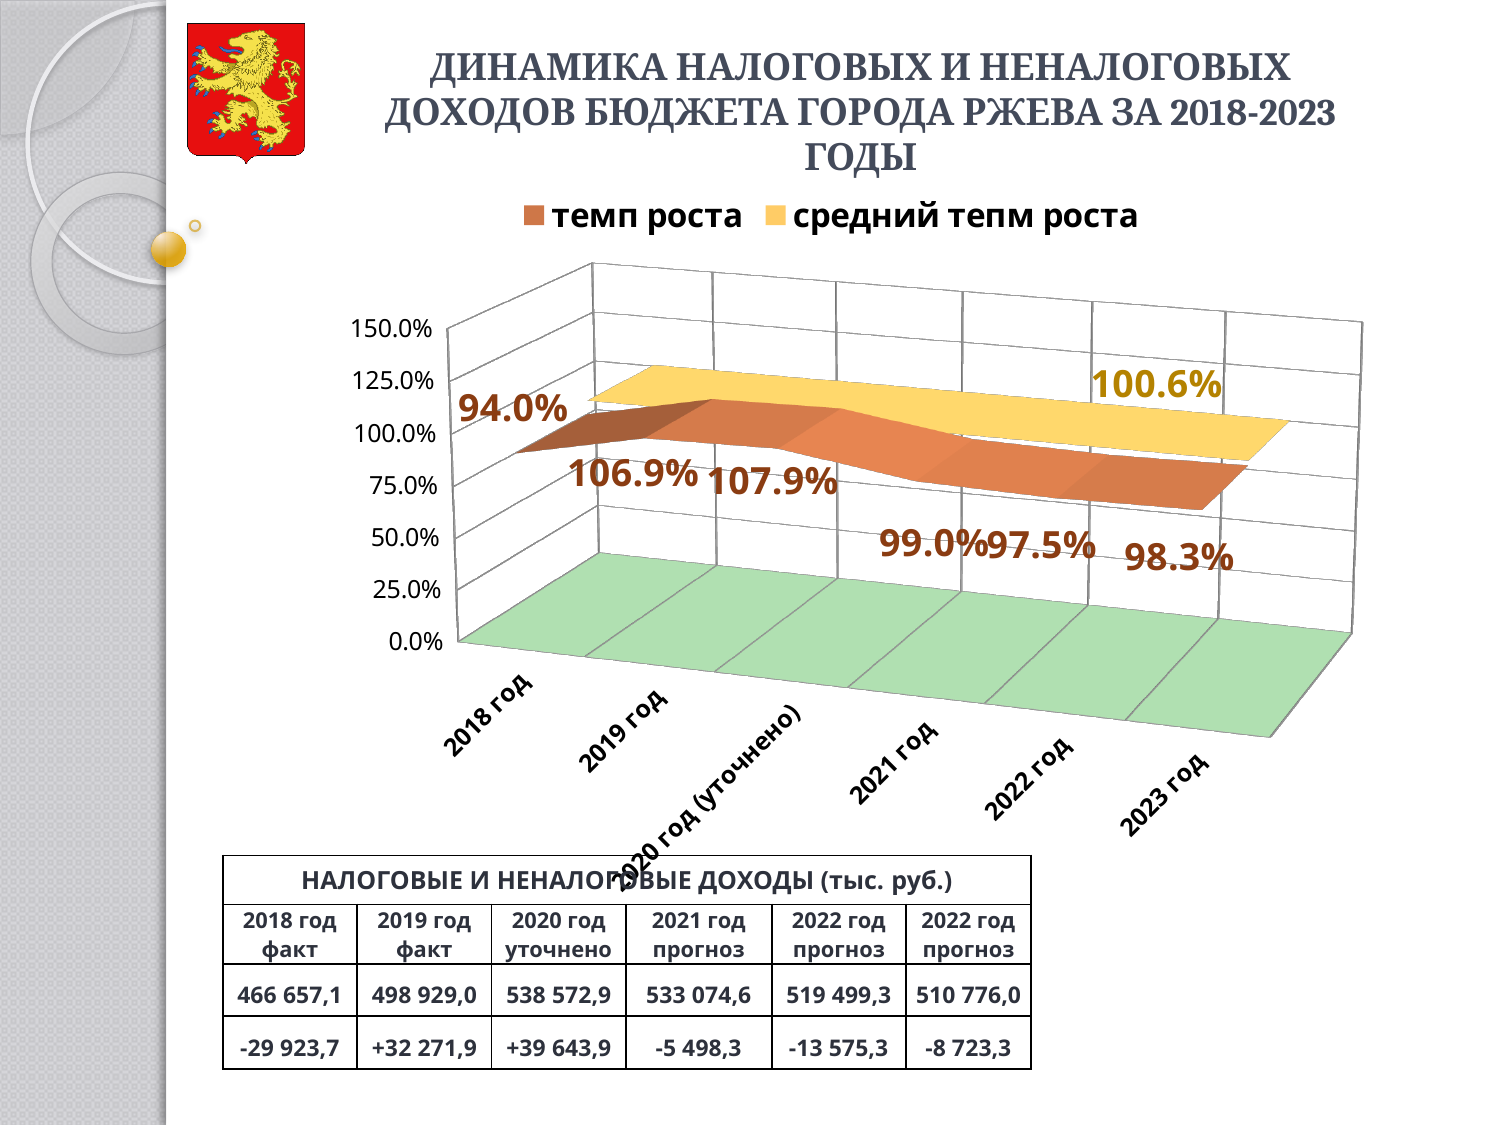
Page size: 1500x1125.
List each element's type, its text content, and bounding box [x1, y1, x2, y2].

table_cell 533 074,6 [627, 995, 771, 1015]
table_cell +32 271,9 [358, 1017, 491, 1068]
table_cell -5 498,3 [627, 1017, 771, 1068]
table_cell 498 929,0 [358, 995, 491, 1015]
table_cell +39 643,9 [492, 1017, 625, 1068]
table_cell 519 499,3 [773, 995, 905, 1015]
table_cell 466 657,1 [224, 995, 356, 1015]
text_box динамика налоговых и неналоговых доходов бюджета города ржева за 2018-2023 годы [363, 35, 1360, 129]
table_cell -13 575,3 [773, 1017, 905, 1068]
table_cell -8 723,3 [907, 1017, 1030, 1068]
chart [187, 175, 1477, 985]
table_cell 510 776,0 [907, 995, 1030, 1015]
table_cell 538 572,9 [492, 995, 625, 1015]
table_cell -29 923,7 [224, 1017, 356, 1068]
picture [187, 23, 305, 165]
